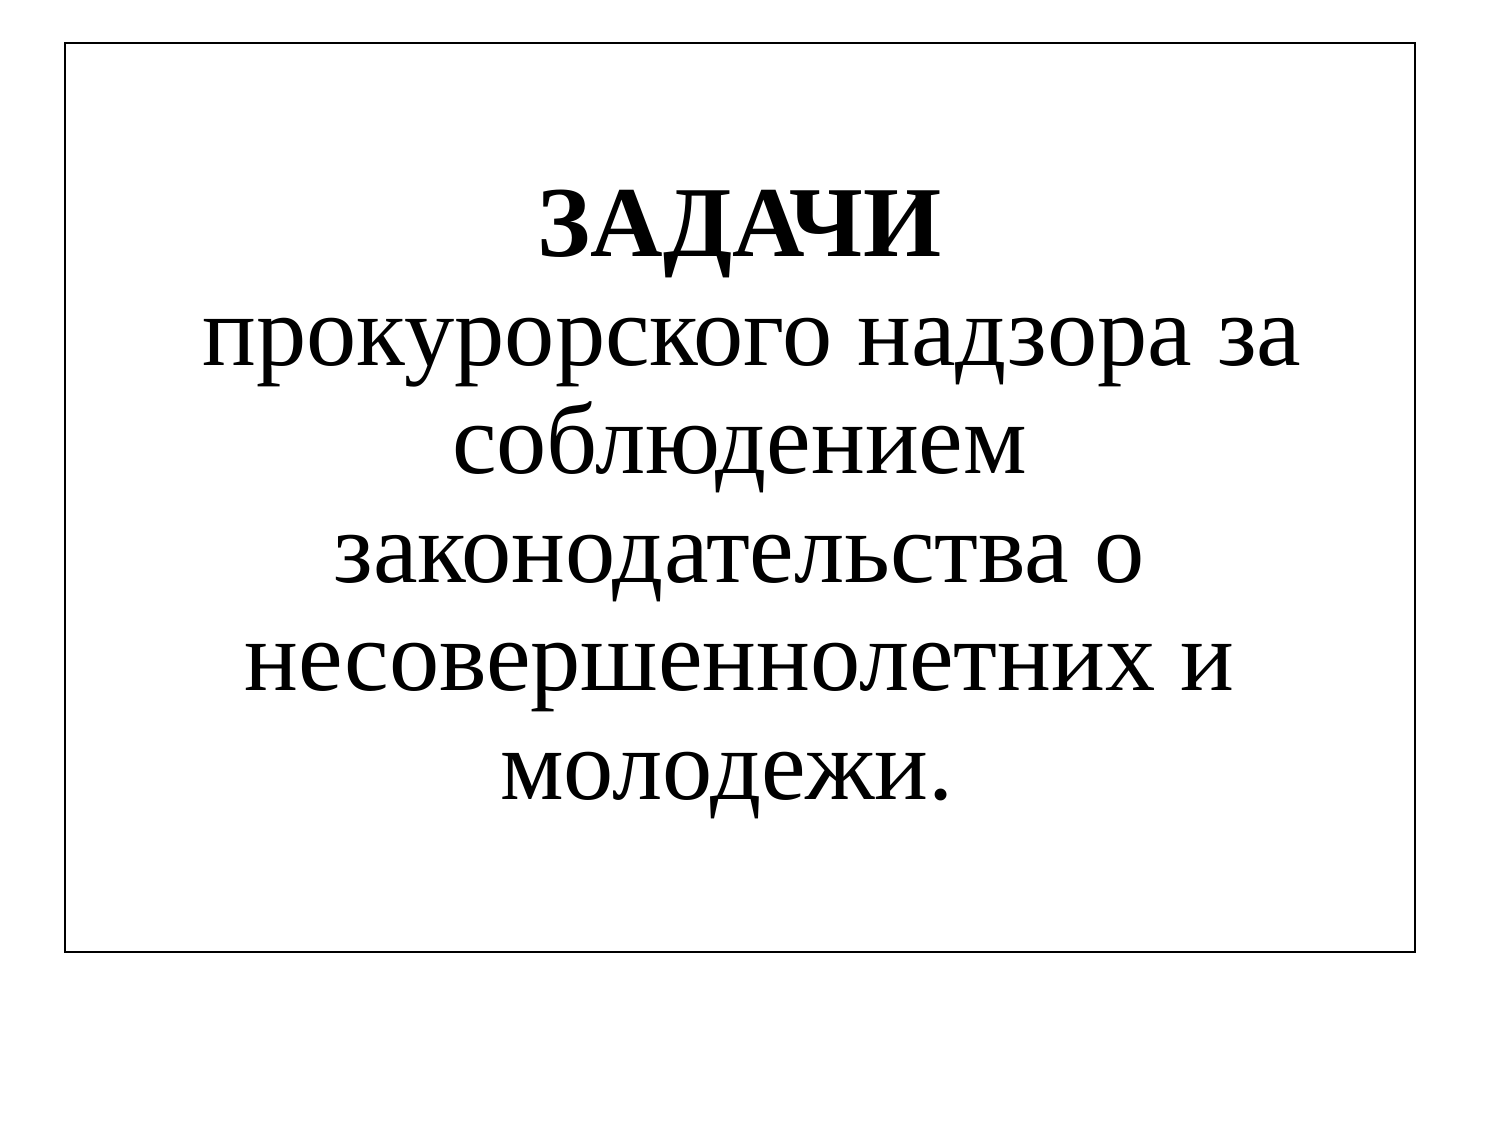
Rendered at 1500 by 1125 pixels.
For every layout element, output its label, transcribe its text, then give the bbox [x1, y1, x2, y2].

title ЗАДАЧИ прокурорского надзора за соблюдением законодательства о несовершеннолетних и молодежи. [64, 42, 1416, 953]
